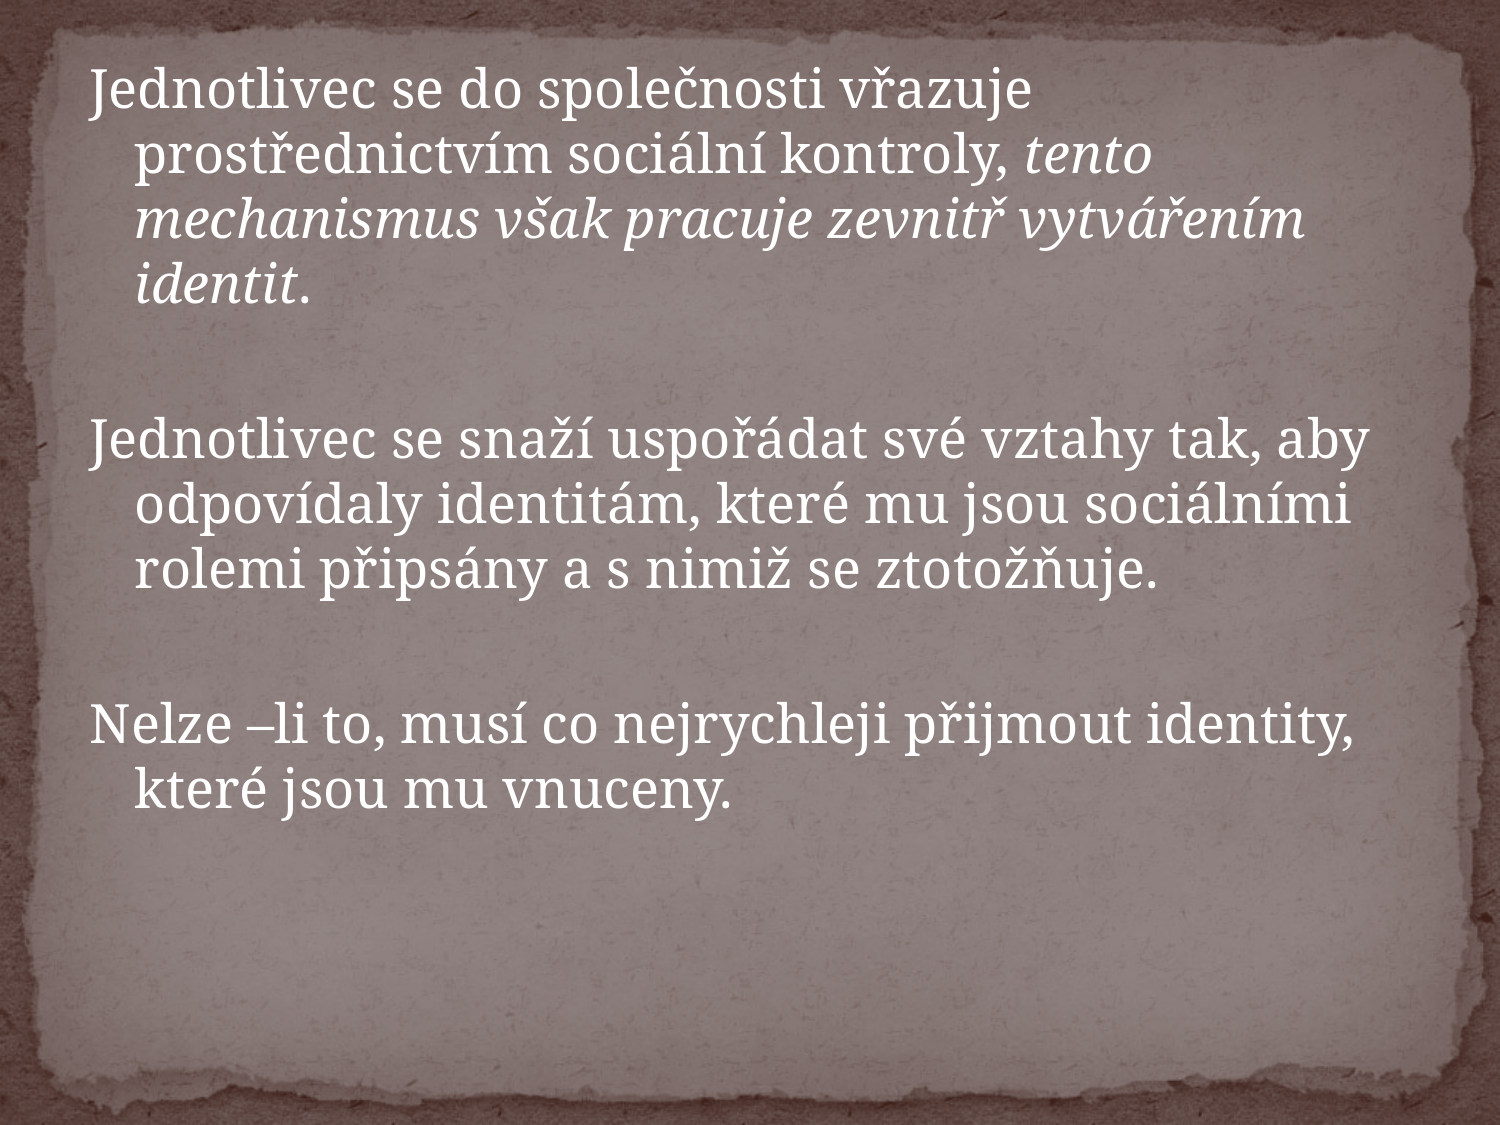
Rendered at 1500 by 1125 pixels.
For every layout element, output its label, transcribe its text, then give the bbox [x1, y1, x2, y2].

list Jednotlivec se do společnosti vřazuje prostřednictvím sociální kontroly, tento mechanismus však pracuje zevnitř vytvářením identit. Jednotlivec se snaží uspořádat své vztahy tak, aby odpovídaly identitám, které mu jsou sociálními rolemi připsány a s nimiž se ztotožňuje. Nelze –li to, musí co nejrychleji přijmout identity, které jsou mu vnuceny. [75, 46, 1425, 1000]
